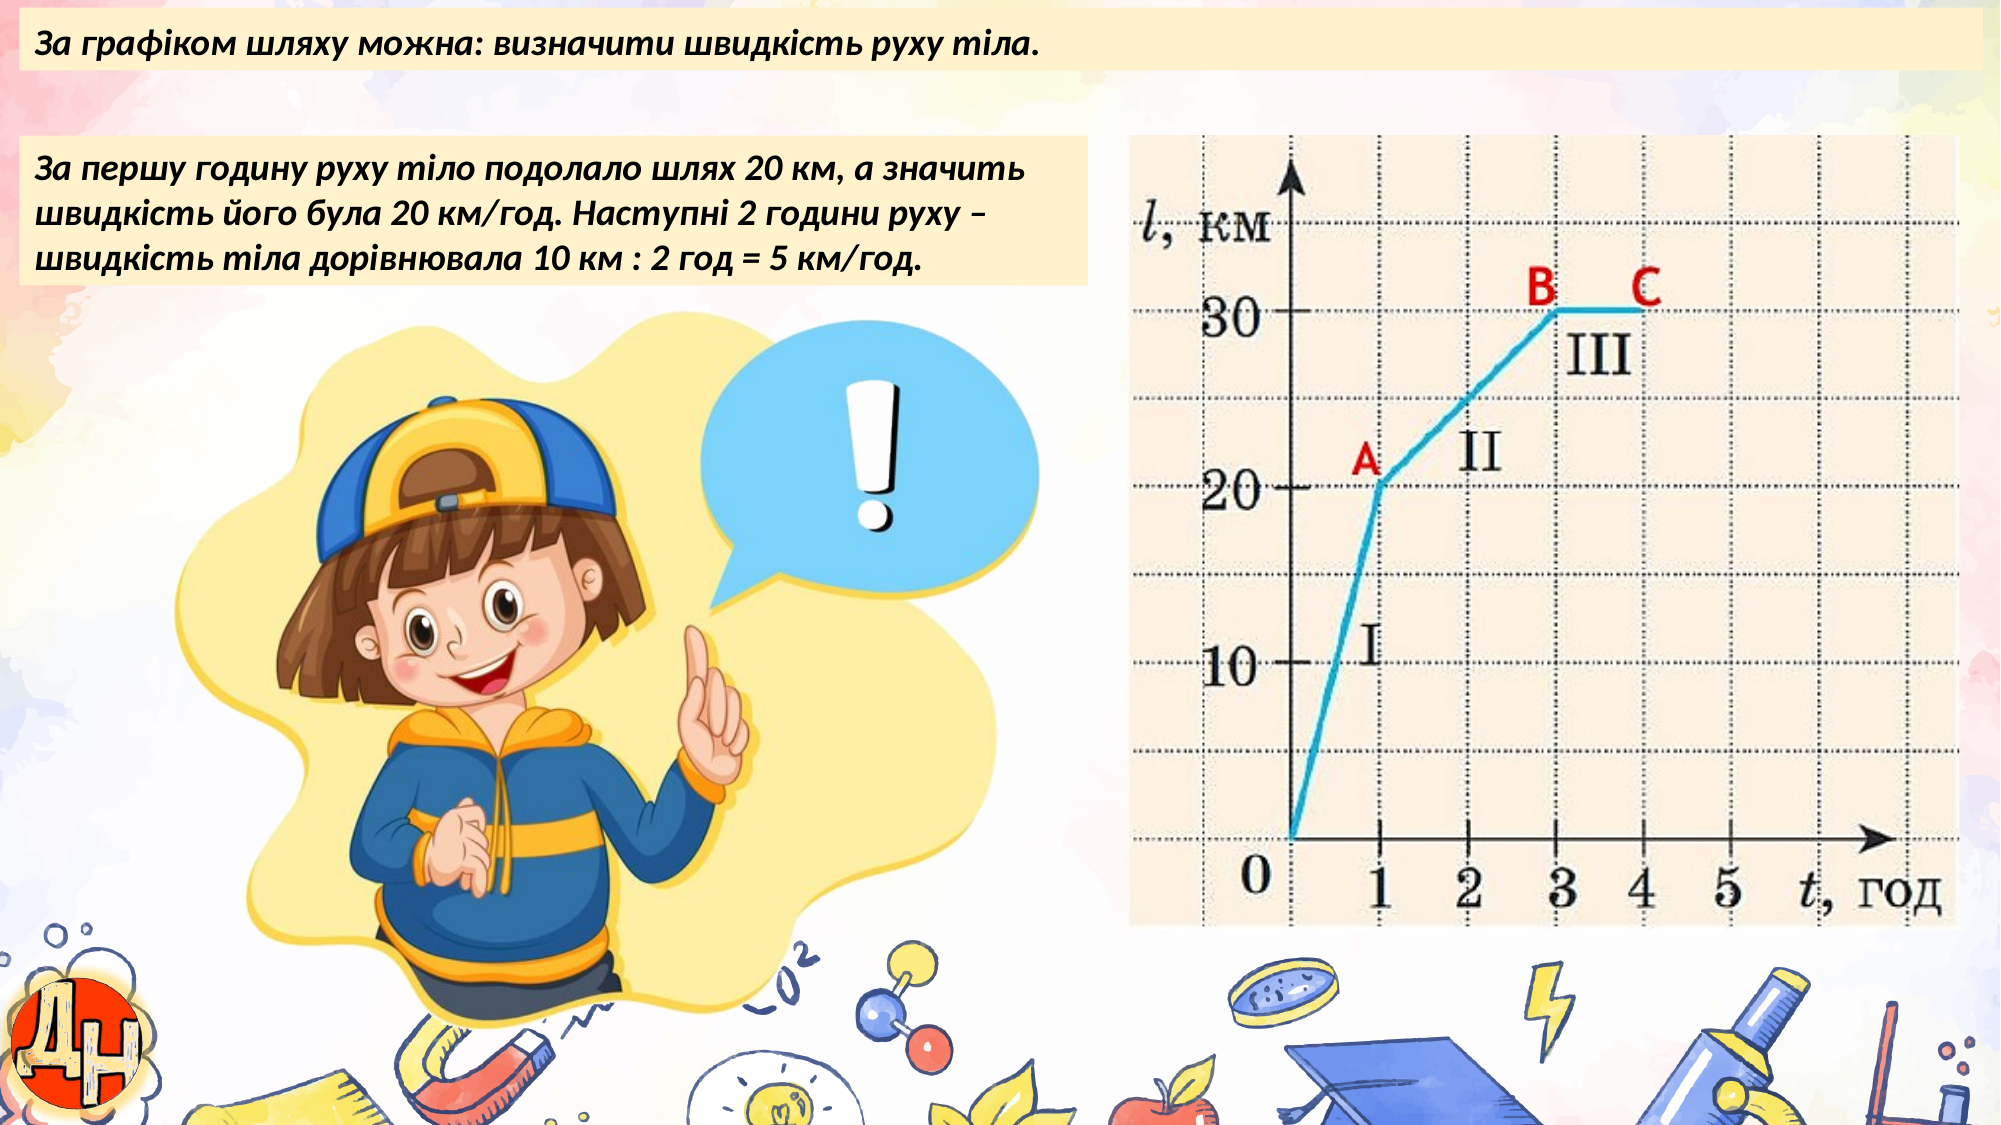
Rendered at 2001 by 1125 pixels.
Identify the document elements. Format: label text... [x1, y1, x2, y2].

text_box За графіком шляху можна: визначити швидкість руху тіла. [19, 7, 1984, 71]
picture [0, 0, 2000, 1125]
text_box За першу годину руху тіло подолало шлях 20 км, а значить швидкість його була 20 км/год. Наступні 2 години руху – швидкість тіла дорівнювала 10 км : 2 год = 5 км/год. [19, 135, 1088, 286]
